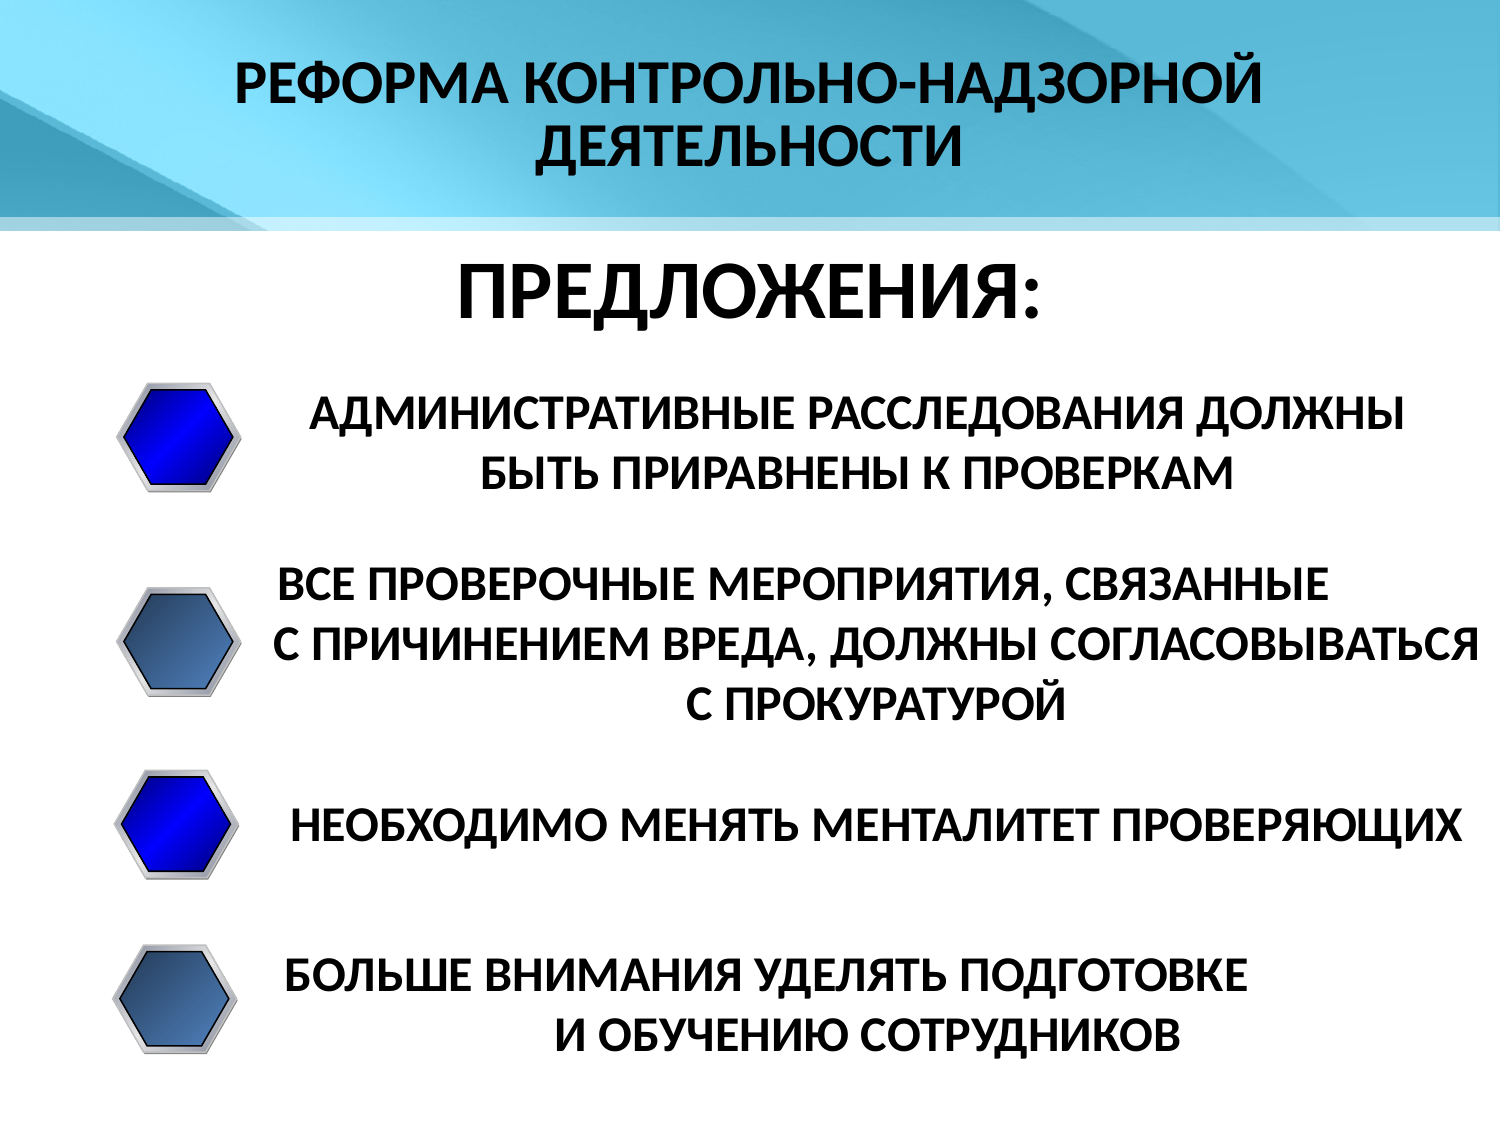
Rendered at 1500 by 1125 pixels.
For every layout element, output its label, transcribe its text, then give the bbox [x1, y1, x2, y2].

text_box ВСЕ ПРОВЕРОЧНЫЕ МЕРОПРИЯТИЯ, СВЯЗАННЫЕ С ПРИЧИНЕНИЕМ ВРЕДА, ДОЛЖНЫ СОГЛАСОВЫВАТЬСЯ С ПРОКУРАТУРОЙ [253, 543, 1500, 738]
text_box БОЛЬШЕ ВНИМАНИЯ УДЕЛЯТЬ ПОДГОТОВКЕ И ОБУЧЕНИЮ СОТРУДНИКОВ [253, 934, 1483, 1069]
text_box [116, 587, 242, 698]
text_box АДМИНИСТРАТИВНЫЕ РАССЛЕДОВАНИЯ ДОЛЖНЫ БЫТЬ ПРИРАВНЕНЫ К ПРОВЕРКАМ [253, 372, 1462, 508]
picture [0, 0, 1500, 232]
text_box НЕОБХОДИМО МЕНЯТЬ МЕНТАЛИТЕТ ПРОВЕРЯЮЩИХ [253, 784, 1500, 860]
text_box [116, 383, 242, 493]
title ПРЕДЛОЖЕНИЯ: [75, 241, 1425, 392]
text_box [114, 770, 240, 880]
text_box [112, 944, 238, 1055]
